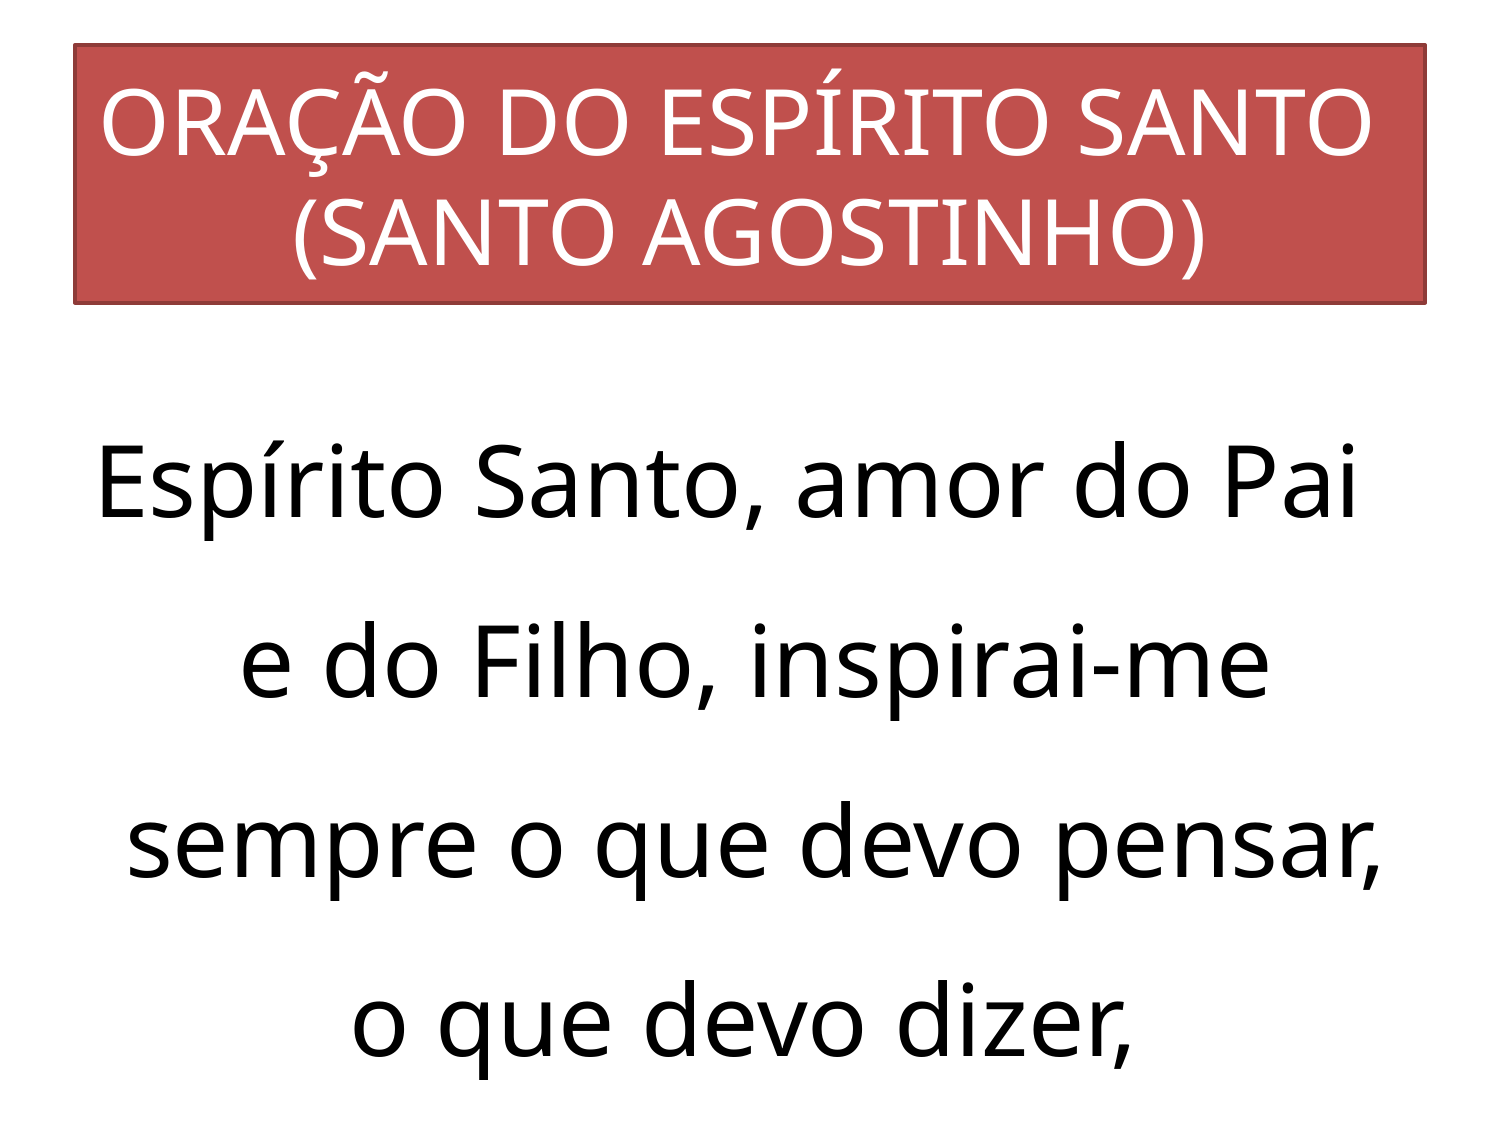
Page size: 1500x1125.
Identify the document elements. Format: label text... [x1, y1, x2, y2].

list Espírito Santo, amor do Pai e do Filho, inspirai-me sempre o que devo pensar, o que devo dizer, [53, 349, 1404, 1093]
title ORAÇÃO DO ESPÍRITO SANTO (SANTO AGOSTINHO) [73, 43, 1427, 305]
